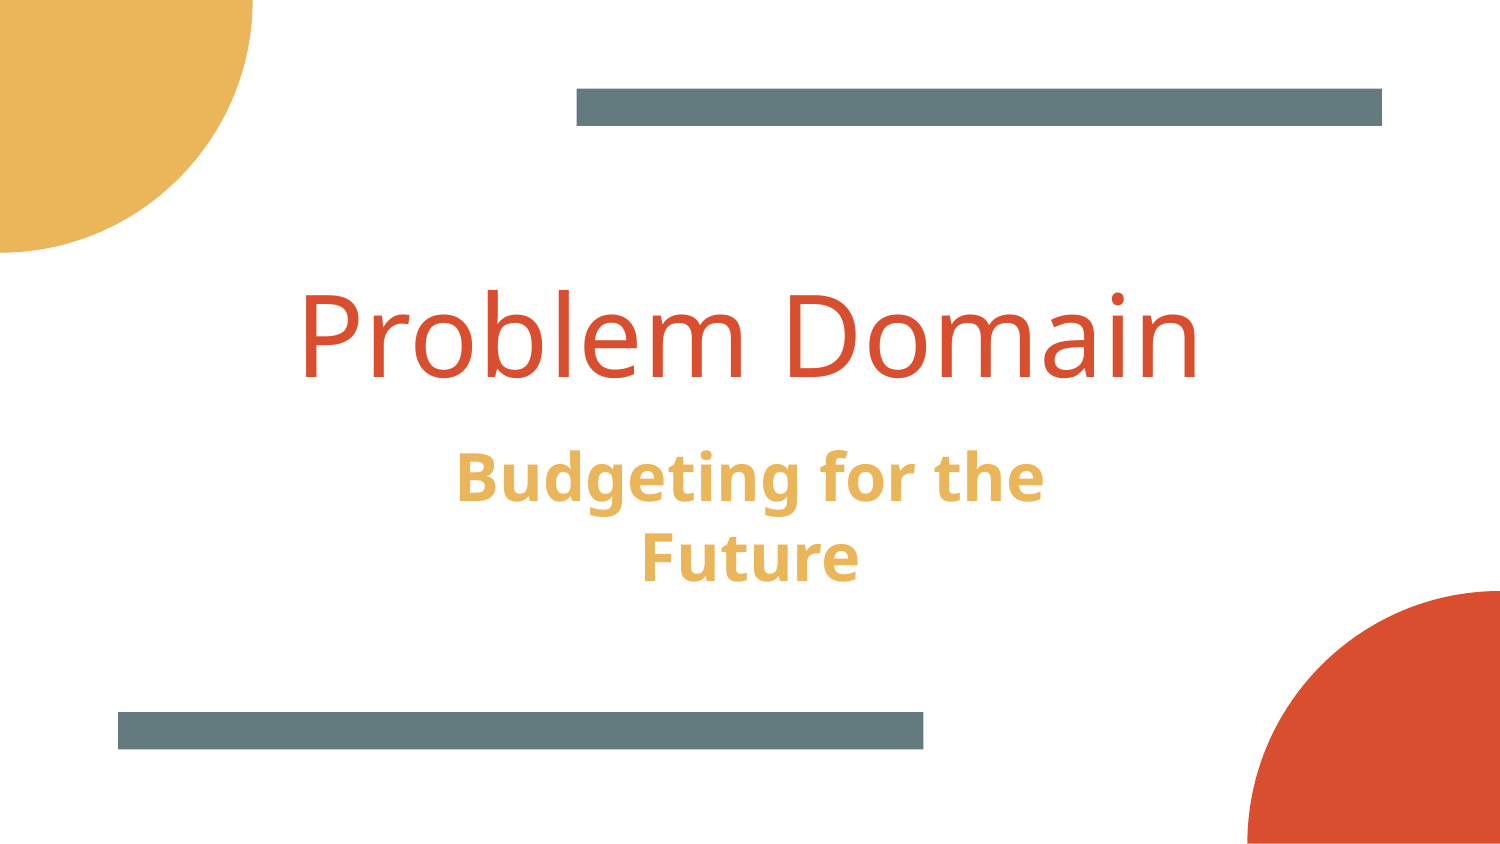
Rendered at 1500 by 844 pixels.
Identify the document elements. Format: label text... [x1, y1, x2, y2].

title Budgeting for the Future [384, 419, 1116, 520]
title Problem Domain [272, 255, 1228, 416]
